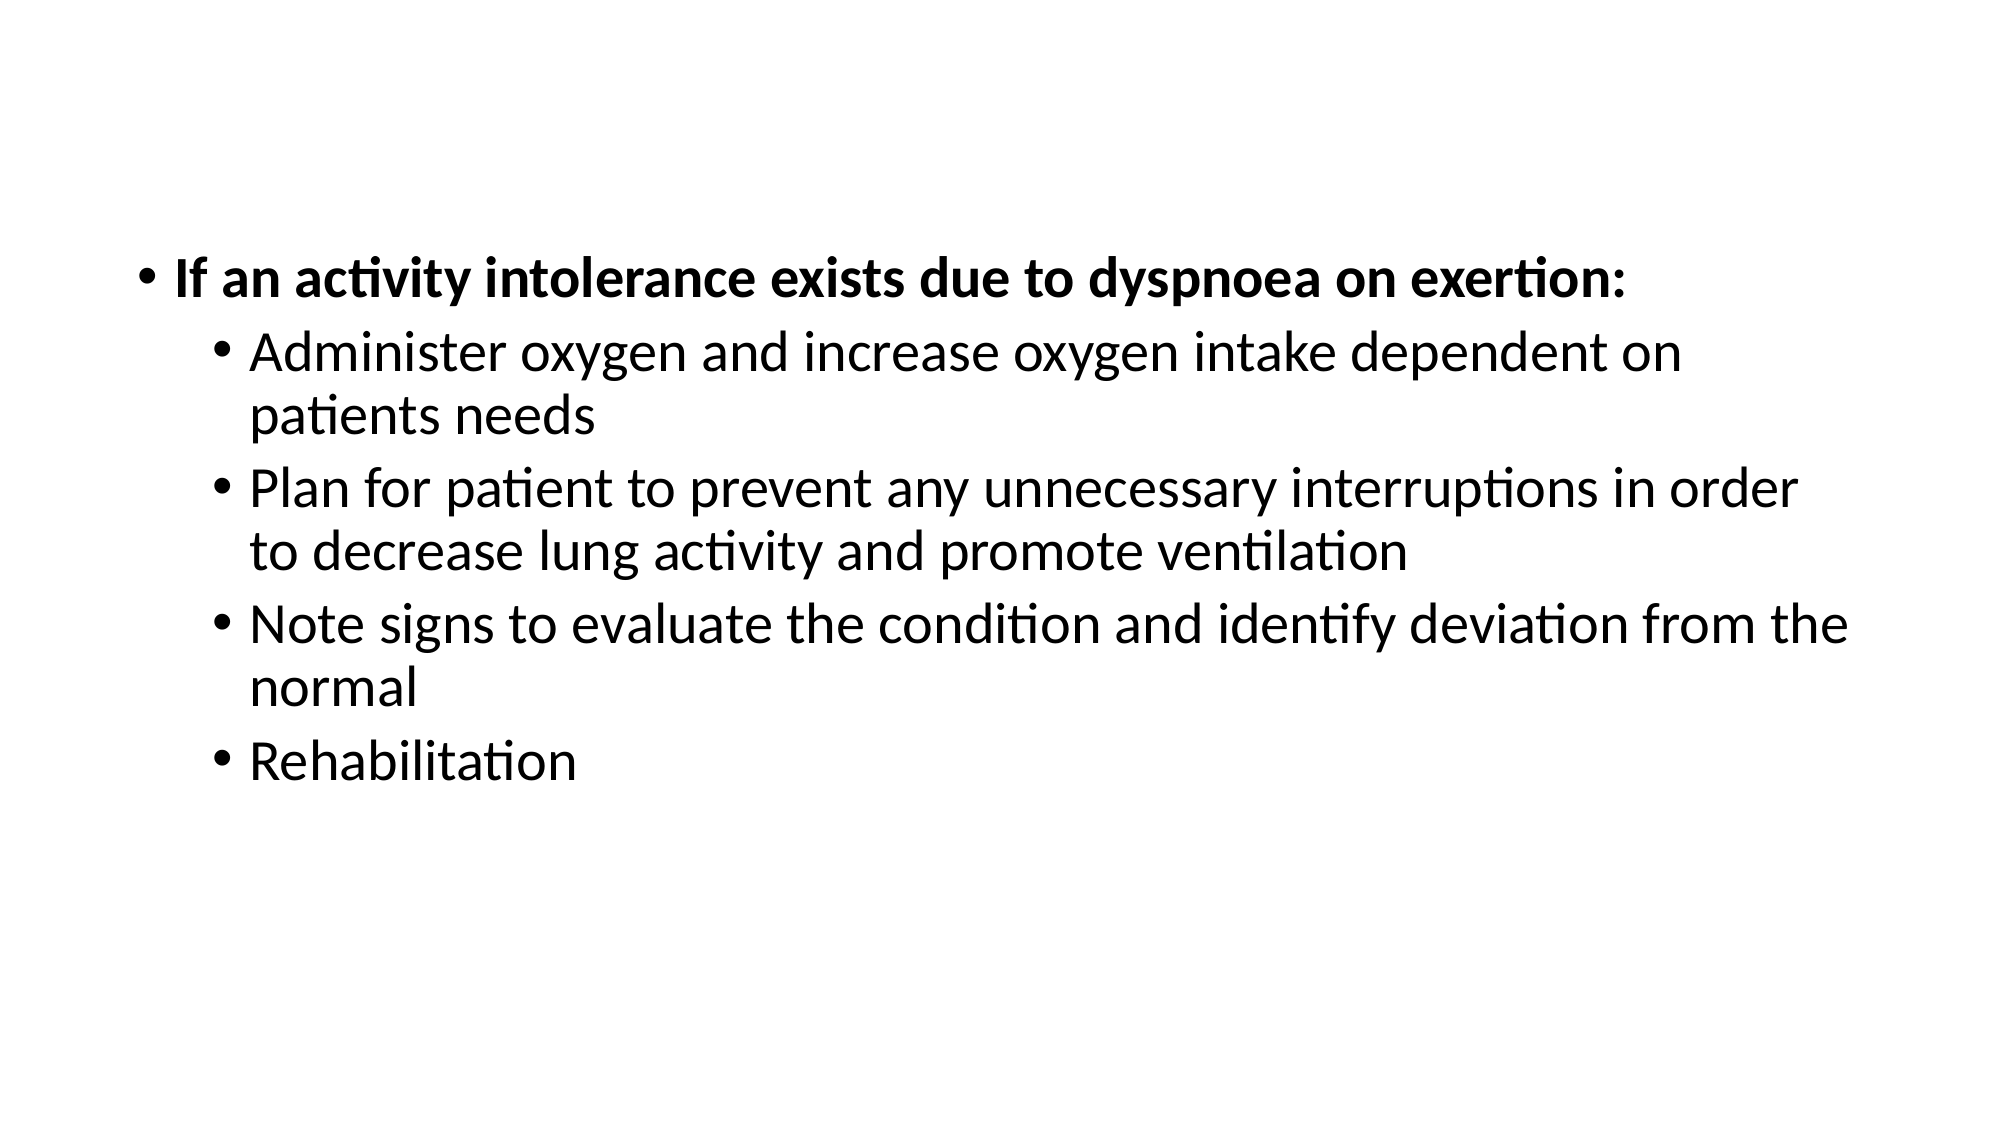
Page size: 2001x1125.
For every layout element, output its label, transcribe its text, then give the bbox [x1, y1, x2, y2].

list If an activity intolerance exists due to dyspnoea on exertion: Administer oxygen and increase oxygen intake dependent on patients needs Plan for patient to prevent any unnecessary interruptions in order to decrease lung activity and promote ventilation Note signs to evaluate the condition and identify deviation from the normal Rehabilitation [122, 239, 1875, 1019]
